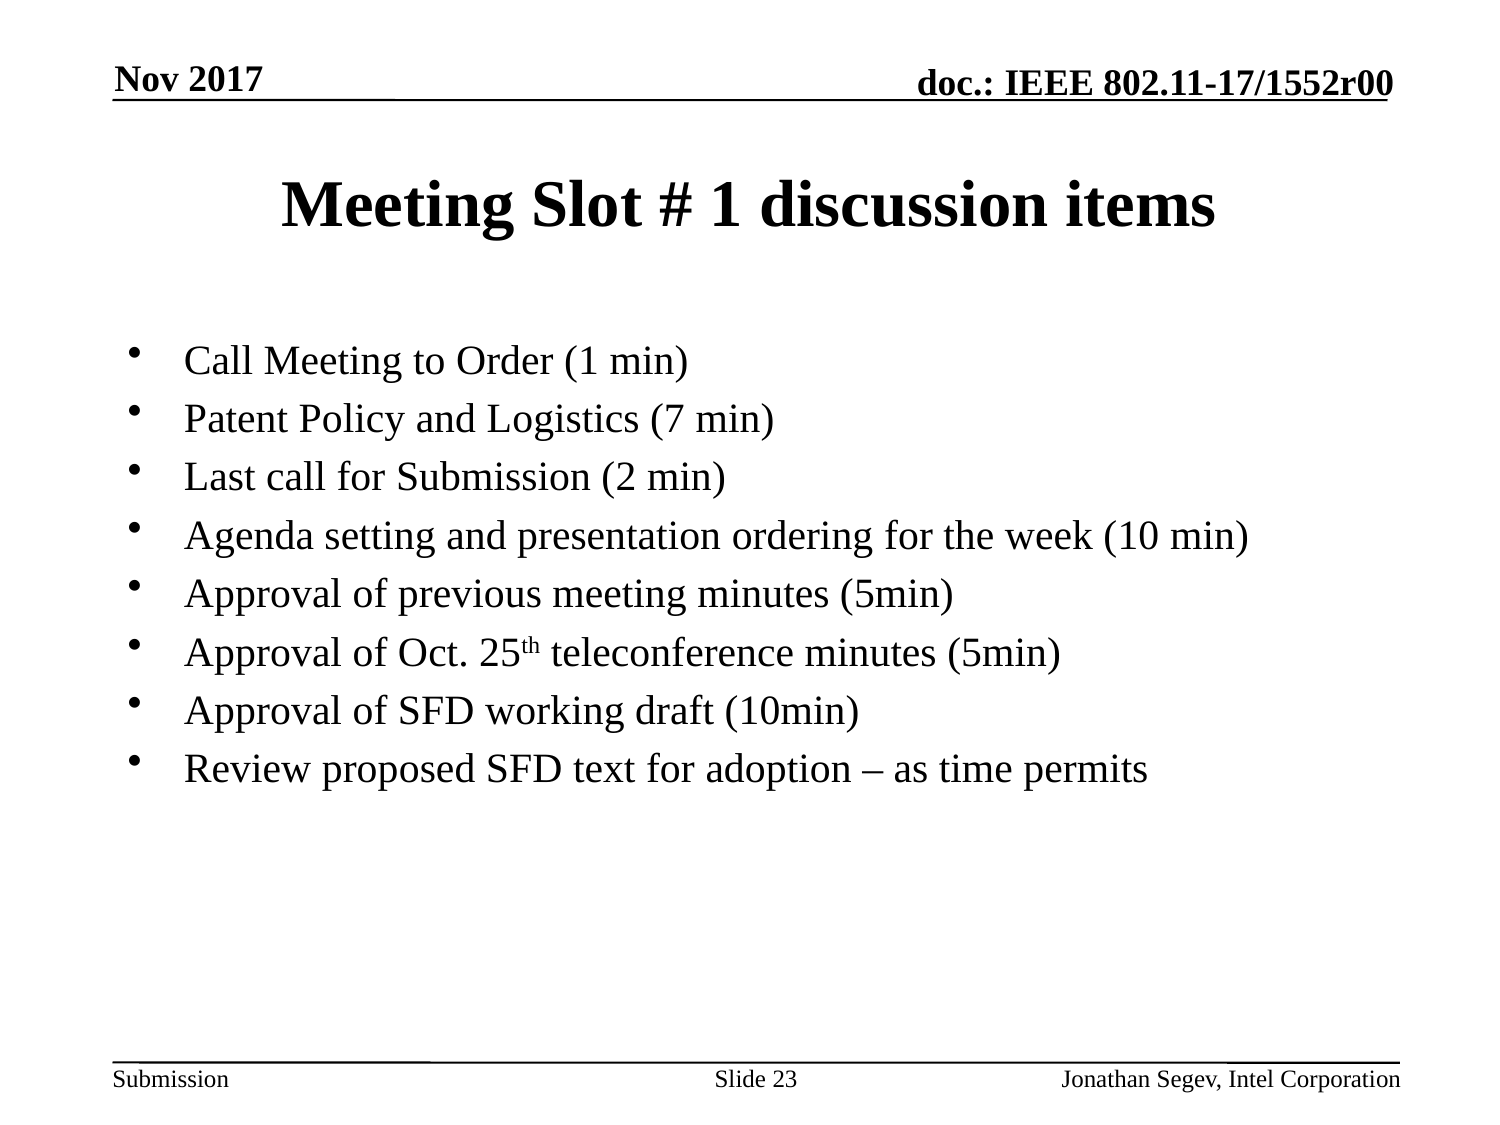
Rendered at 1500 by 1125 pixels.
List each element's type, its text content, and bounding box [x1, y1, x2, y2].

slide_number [114, 54, 423, 100]
list Call Meeting to Order (1 min) Patent Policy and Logistics (7 min) Last call for Submission (2 min) Agenda setting and presentation ordering for the week (10 min) Approval of previous meeting minutes (5min) Approval of Oct. 25th teleconference minutes (5min) Approval of SFD working draft (10min) Review proposed SFD text for adoption – as time permits [112, 324, 1388, 1000]
title Meeting Slot # 1 discussion items [112, 112, 1388, 288]
slide_number Slide 23 [712, 1061, 800, 1123]
footer Jonathan Segev, Intel Corporation [878, 1061, 1402, 1093]
